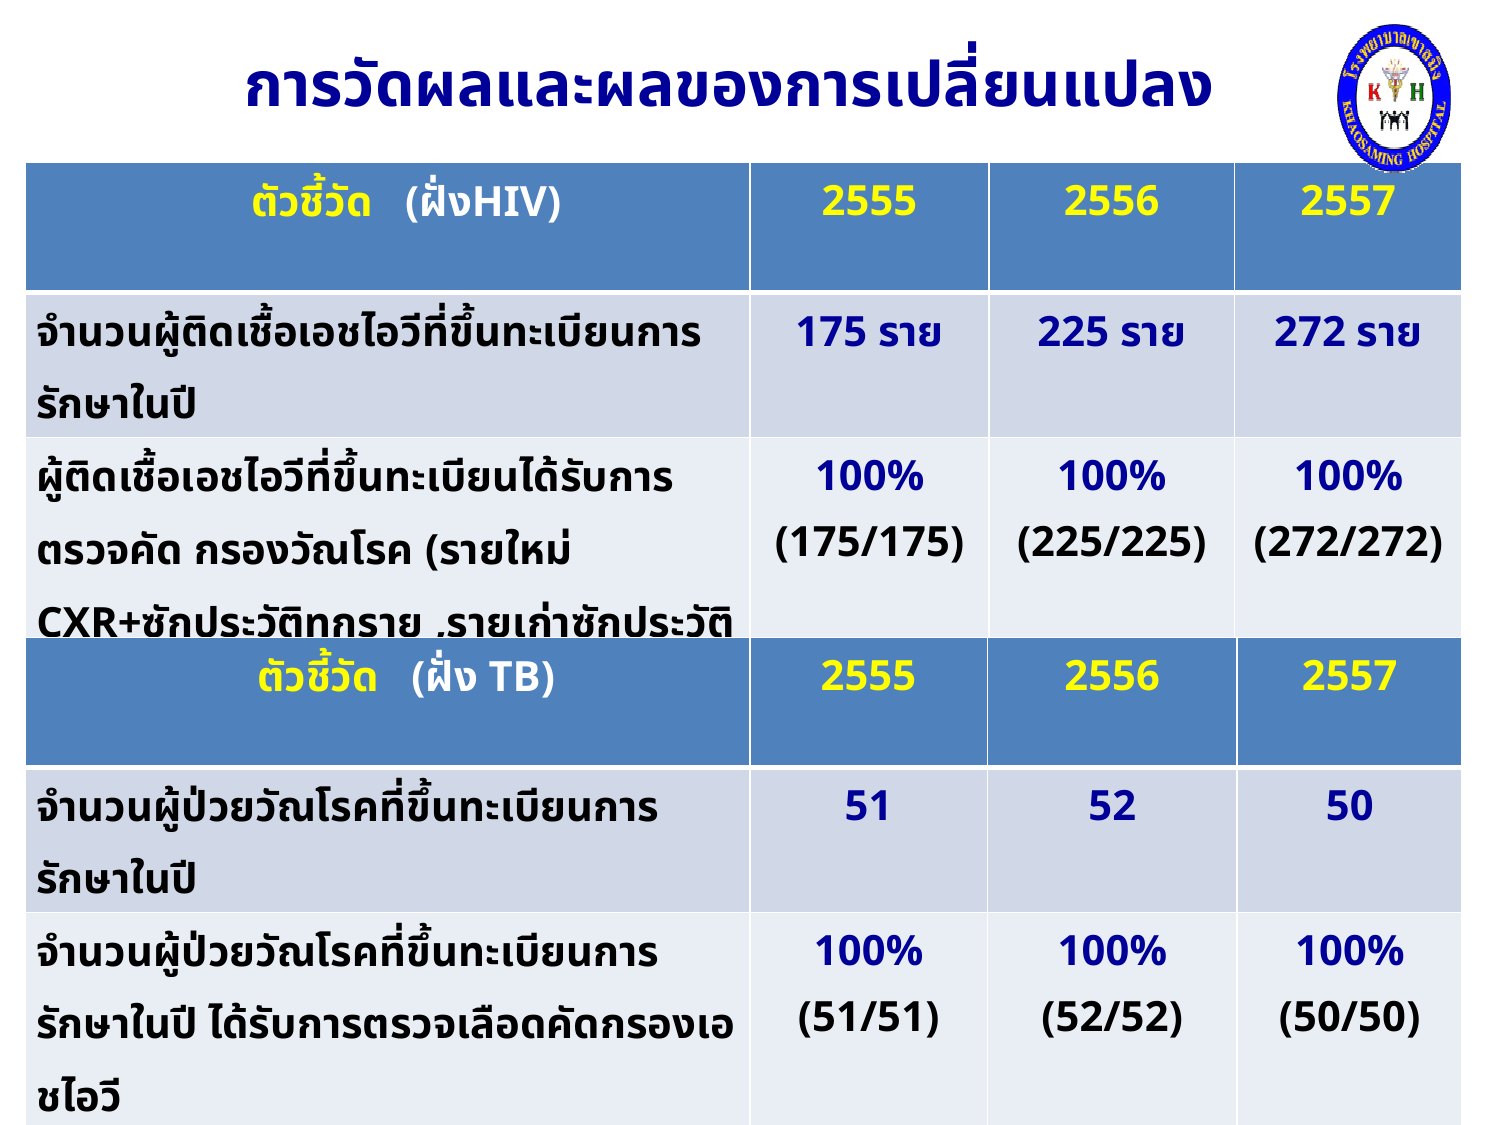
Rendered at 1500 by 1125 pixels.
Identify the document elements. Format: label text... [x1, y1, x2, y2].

table_header ตัวชี้วัด (ฝั่งHIV) [26, 163, 749, 290]
table_cell 50 [1238, 770, 1461, 912]
table_cell จำนวนผู้ติดเชื้อเอชไอวีที่ขึ้นทะเบียนการรักษาในปี [26, 295, 749, 437]
table_header 2557 [1238, 638, 1461, 765]
table_cell 100% (175/175) [751, 438, 988, 637]
picture [1337, 24, 1451, 173]
table_cell 272 ราย [1235, 295, 1461, 437]
table_cell ผู้ติดเชื้อเอชไอวีที่ขึ้นทะเบียนได้รับการตรวจคัด กรองวัณโรค (รายใหม่ CXR+ซักประวัติทุกราย ,รายเก่าซักประวัติ ทุกครั้งที่มารพ.) [26, 438, 749, 637]
table_cell จำนวนผู้ป่วยวัณโรคที่ขึ้นทะเบียนการรักษาในปี ได้รับการตรวจเลือดคัดกรองเอชไอวี [26, 913, 749, 1125]
table_cell 100% (51/51) [751, 913, 987, 1125]
table_cell 51 [751, 770, 987, 912]
table_cell 100% (225/225) [990, 438, 1234, 637]
table_header 2556 [988, 638, 1236, 765]
table_header 2557 [1235, 163, 1461, 290]
table_cell จำนวนผู้ป่วยวัณโรคที่ขึ้นทะเบียนการรักษาในปี [26, 770, 749, 912]
table_cell 100% (50/50) [1238, 913, 1461, 1125]
table_cell 175 ราย [751, 295, 988, 437]
table_cell 52 [988, 770, 1236, 912]
table_header ตัวชี้วัด (ฝั่ง TB) [26, 638, 749, 765]
table_cell 100% (272/272) [1235, 438, 1461, 637]
table_cell 100% (52/52) [988, 913, 1236, 1125]
table_header 2555 [751, 638, 987, 765]
title การวัดผลและผลของการเปลี่ยนแปลง [62, 24, 1336, 138]
table_cell 225 ราย [990, 295, 1234, 437]
table_header 2556 [990, 163, 1234, 290]
table_header 2555 [751, 163, 988, 290]
